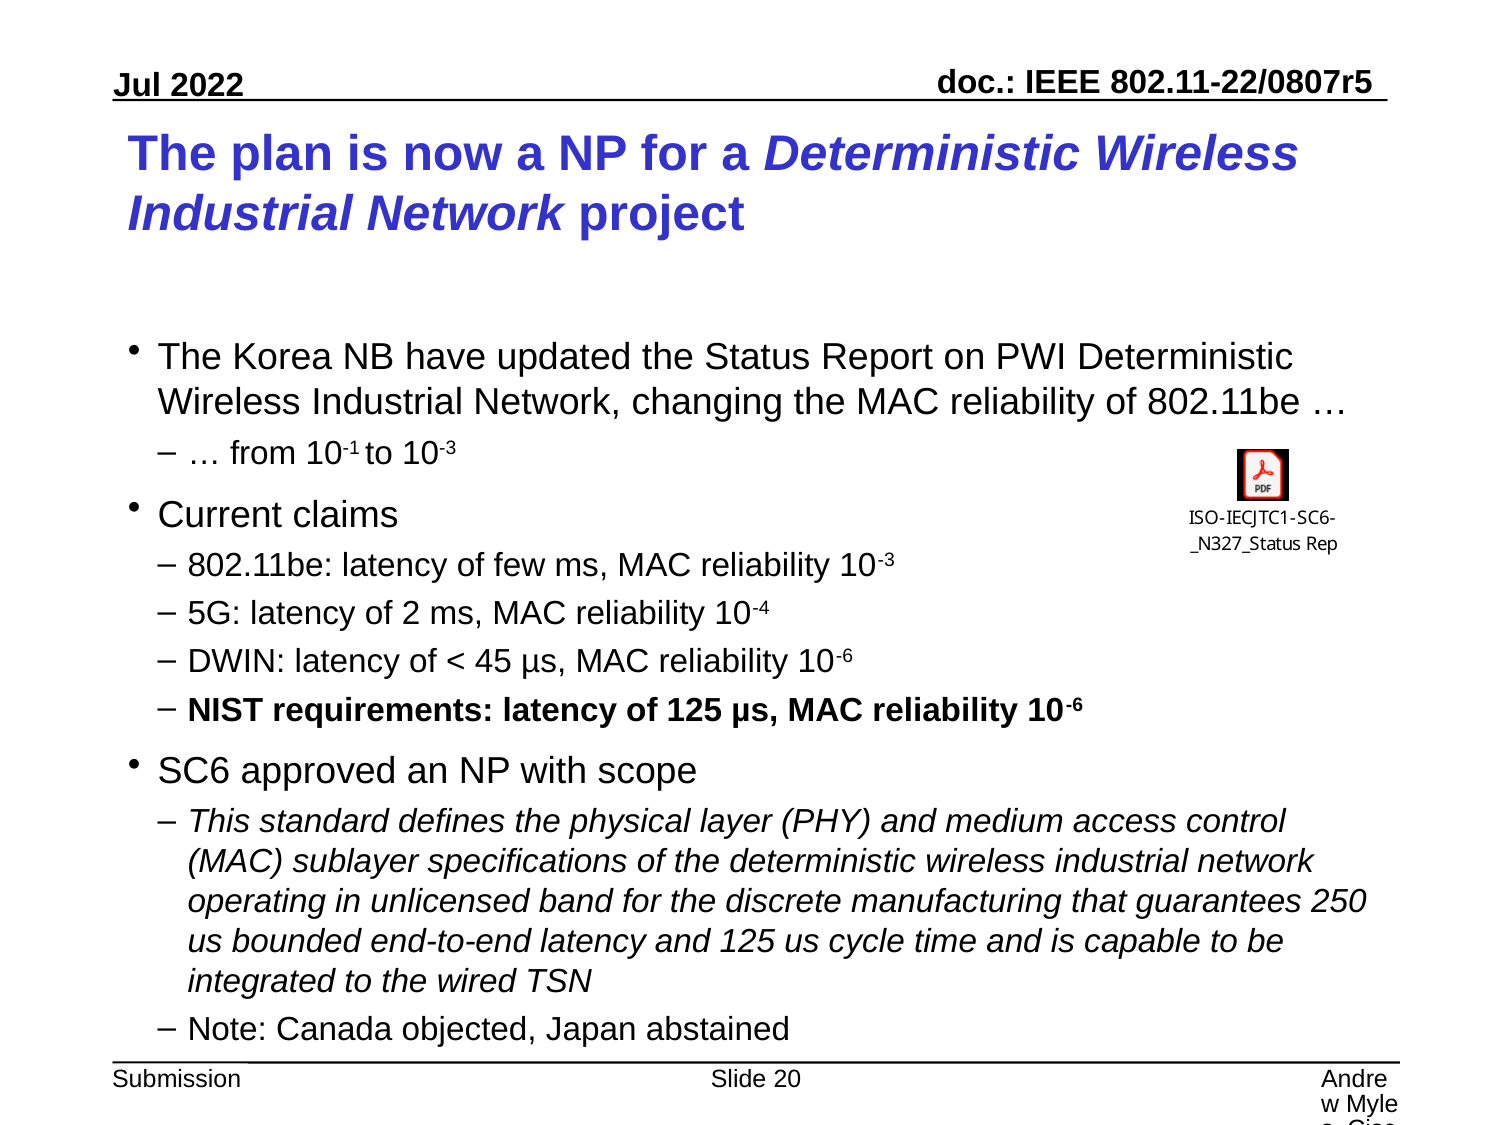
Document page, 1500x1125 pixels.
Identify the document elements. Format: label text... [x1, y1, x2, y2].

list The Korea NB have updated the Status Report on PWI Deterministic Wireless Industrial Network, changing the MAC reliability of 802.11be … … from 10-1 to 10-3 Current claims 802.11be: latency of few ms, MAC reliability 10-3 5G: latency of 2 ms, MAC reliability 10-4 DWIN: latency of < 45 µs, MAC reliability 10-6 NIST requirements: latency of 125 µs, MAC reliability 10-6 SC6 approved an NP with scope This standard defines the physical layer (PHY) and medium access control (MAC) sublayer specifications of the deterministic wireless industrial network operating in unlicensed band for the discrete manufacturing that guarantees 250 us bounded end-to-end latency and 125 us cycle time and is capable to be integrated to the wired TSN Note: Canada objected, Japan abstained [112, 324, 1388, 1000]
slide_number Slide 20 [709, 1061, 803, 1093]
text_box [1187, 449, 1338, 583]
footer Andrew Myles, Cisco [1320, 1061, 1402, 1093]
title The plan is now a NP for a Deterministic Wireless Industrial Network project [112, 112, 1388, 288]
